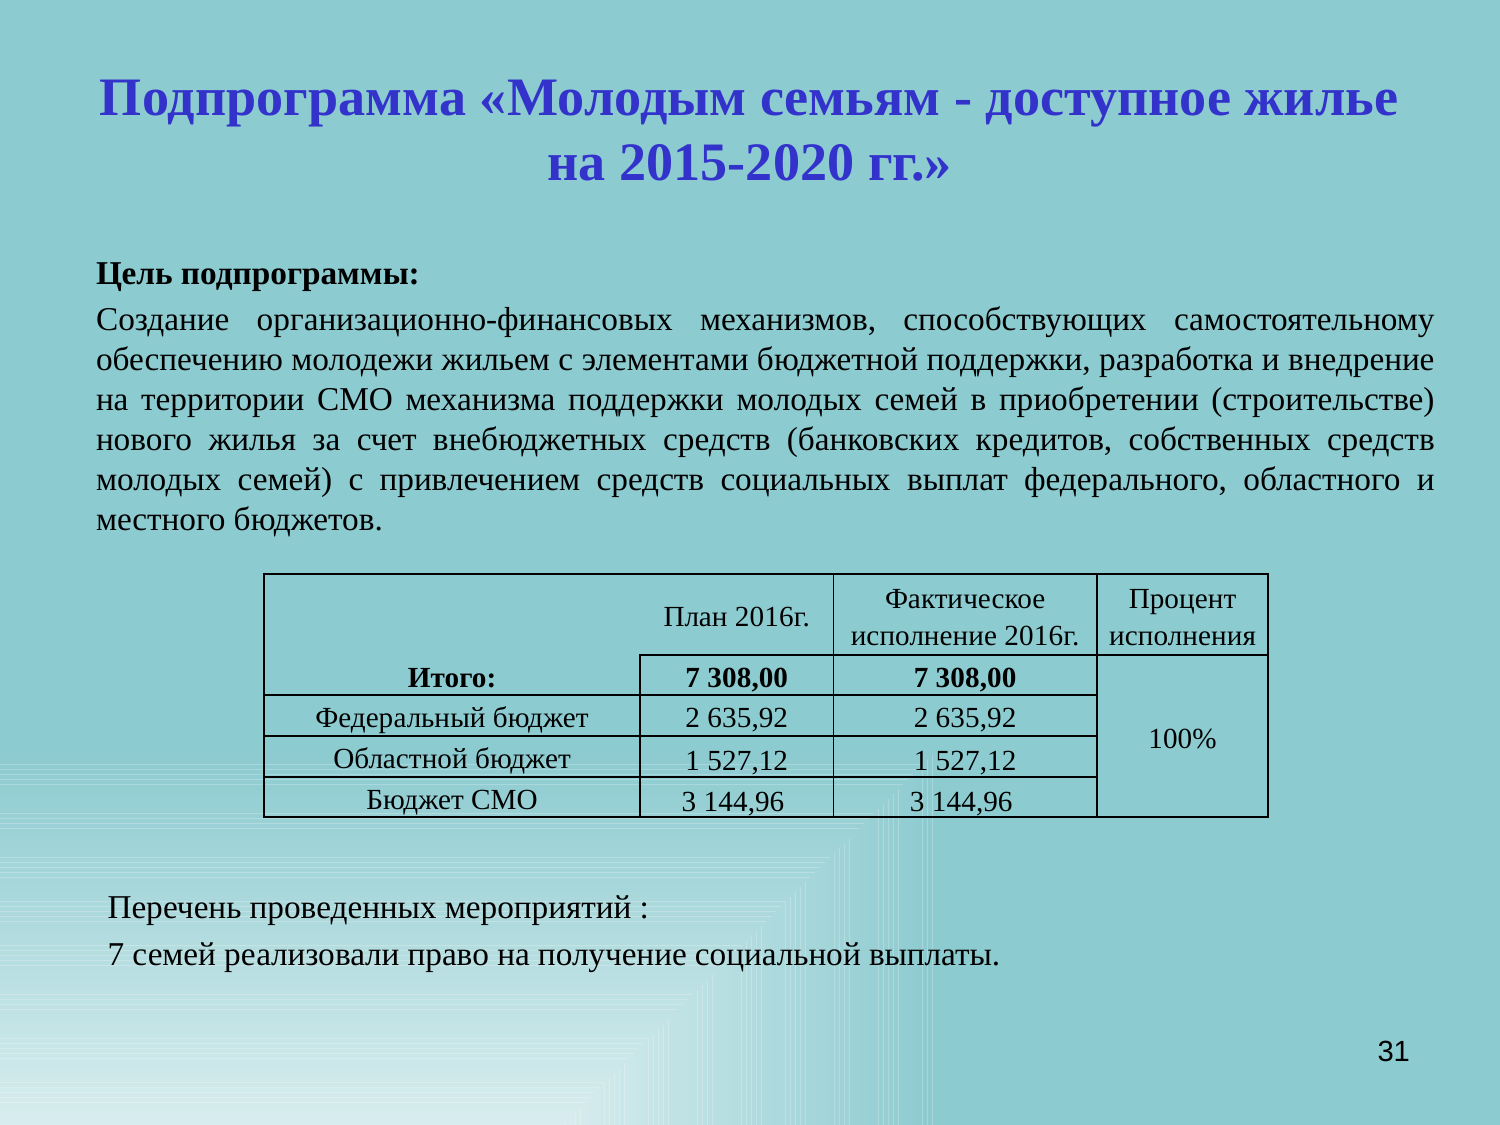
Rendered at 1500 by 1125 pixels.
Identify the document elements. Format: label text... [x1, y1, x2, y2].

table_header [265, 575, 640, 655]
text_box Цель подпрограммы: Создание организационно-финансовых механизмов, способствующих самостоятельному обеспечению молодежи жильем с элементами бюджетной поддержки, разработка и внедрение на территории СМО механизма поддержки молодых семей в приобретении (строительстве) нового жилья за счет внебюджетных средств (банковских кредитов, собственных средств молодых семей) с привлечением средств социальных выплат федерального, областного и местного бюджетов. [81, 243, 1452, 548]
table_cell Федеральный бюджет [265, 696, 639, 735]
table_cell 3 144,96 [834, 778, 1096, 816]
table_cell Итого: [265, 655, 639, 694]
text_box Перечень проведенных мероприятий : 7 семей реализовали право на получение социальной выплаты. [92, 877, 1452, 1019]
table_cell 100% [1098, 656, 1267, 816]
table_cell 3 144,96 [641, 778, 833, 816]
table_cell 7 308,00 [834, 656, 1096, 694]
table_cell 2 635,92 [834, 696, 1096, 735]
table_header Фактическое исполнение 2016г. [834, 575, 1096, 654]
table_cell 2 635,92 [641, 696, 833, 735]
table_cell 7 308,00 [641, 656, 833, 694]
title Подпрограмма «Молодым семьям - доступное жилье на 2015-2020 гг.» [75, 45, 1425, 208]
slide_number 31 [1074, 1024, 1425, 1103]
table_header План 2016г. [640, 575, 833, 654]
table_cell Областной бюджет [265, 737, 639, 776]
table_cell Бюджет СМО [265, 778, 639, 816]
table_header Процент исполнения [1098, 575, 1267, 654]
table_cell 1 527,12 [641, 737, 833, 776]
table_cell 1 527,12 [834, 737, 1096, 776]
